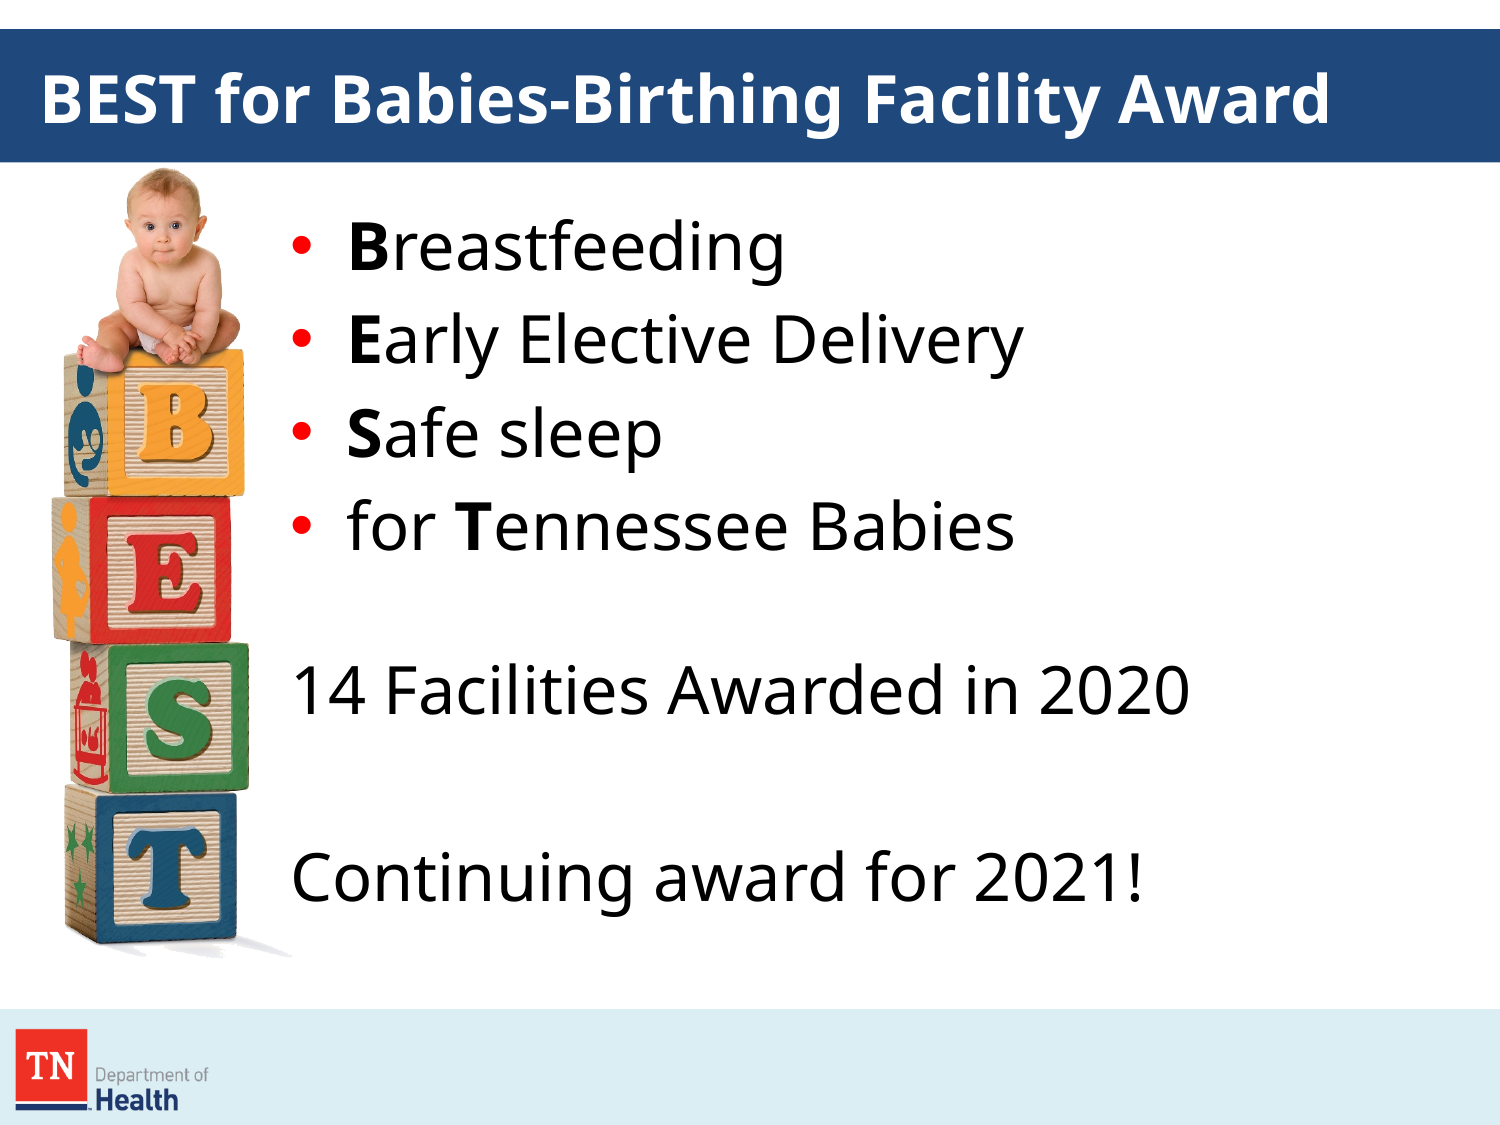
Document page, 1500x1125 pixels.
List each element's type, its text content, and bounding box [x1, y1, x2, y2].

picture [0, 149, 348, 1125]
title BEST for Babies-Birthing Facility Award [24, 29, 1475, 165]
list Breastfeeding Early Elective Delivery Safe sleep for Tennessee Babies 14 Facilities Awarded in 2020 Continuing award for 2021! [352, 196, 1450, 1010]
